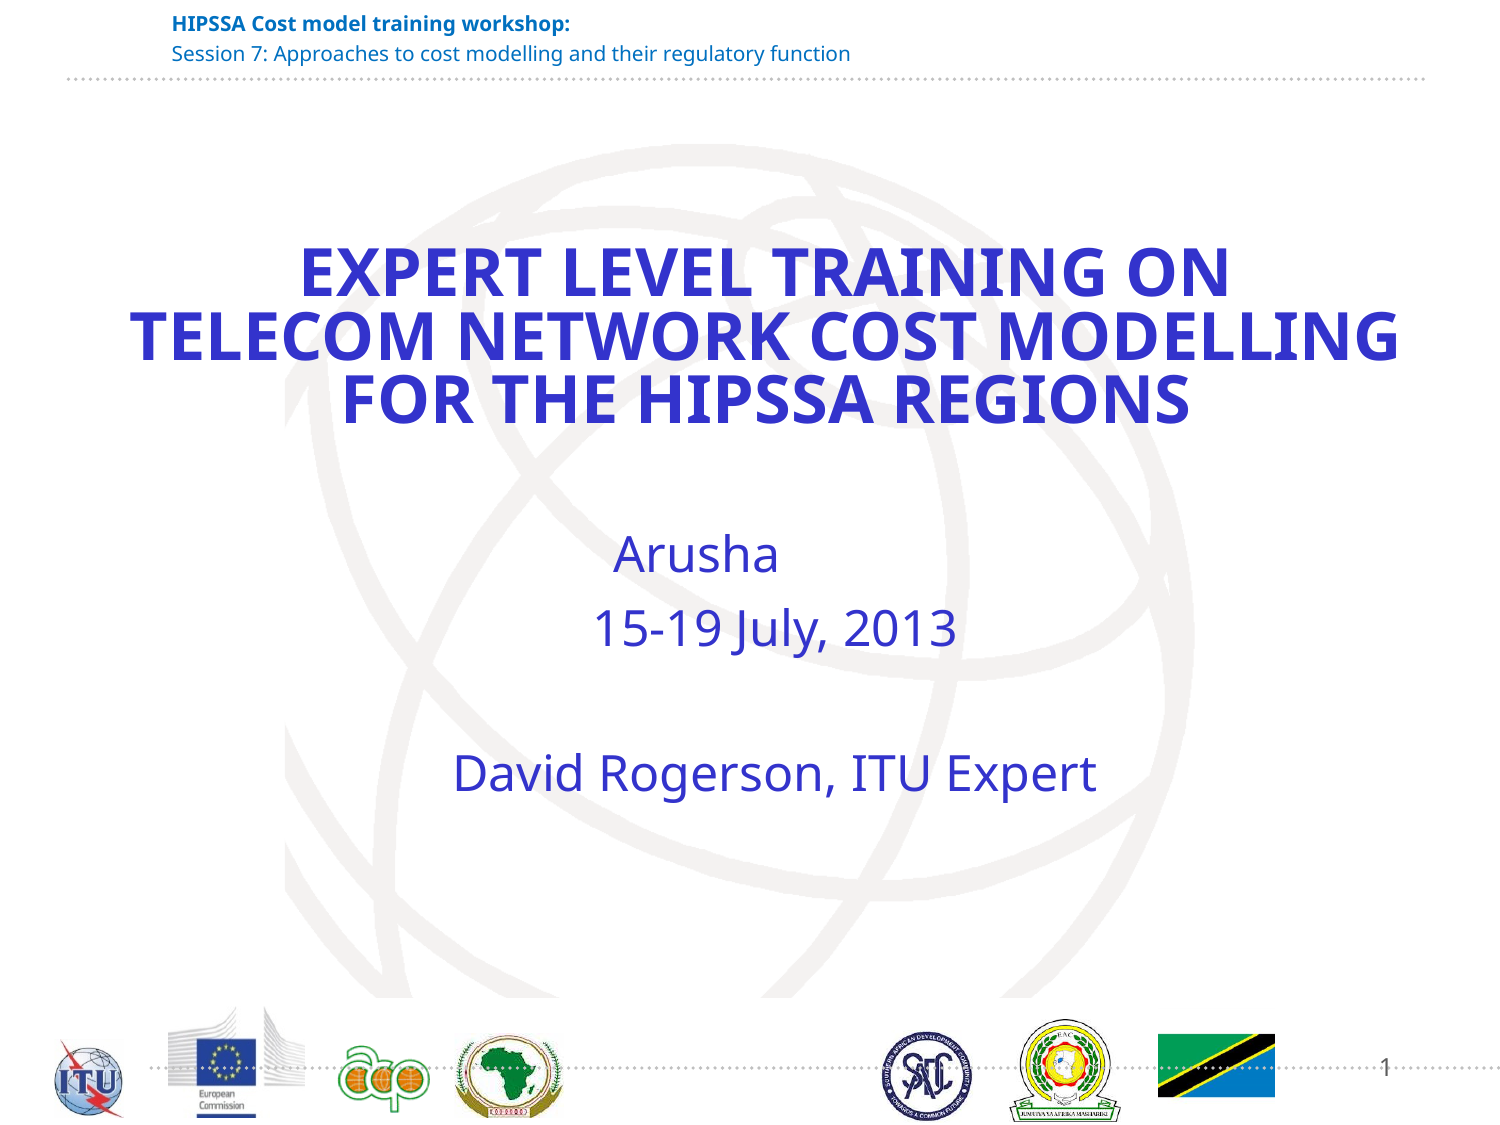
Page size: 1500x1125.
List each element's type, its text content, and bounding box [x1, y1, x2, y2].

picture [1158, 1008, 1275, 1125]
picture [284, 127, 1216, 998]
slide_number 1 [1364, 1047, 1456, 1083]
text_box EXPERT LEVEL TRAINING ON TELECOM NETWORK COST MODELLING FOR THE HIPSSA REGIONS Arusha 15-19 July, 2013 David Rogerson, ITU Expert [1221, 237, 1475, 882]
picture [168, 1006, 305, 1118]
picture [1009, 1019, 1121, 1122]
picture [336, 1045, 431, 1114]
picture [880, 1030, 975, 1123]
text_box EXPERT LEVEL TRAINING ON TELECOM NETWORK COST MODELLING FOR THE HIPSSA REGIONS Arusha 15-19 July, 2013 David Rogerson, ITU Expert [75, 237, 279, 882]
picture [54, 1039, 124, 1118]
